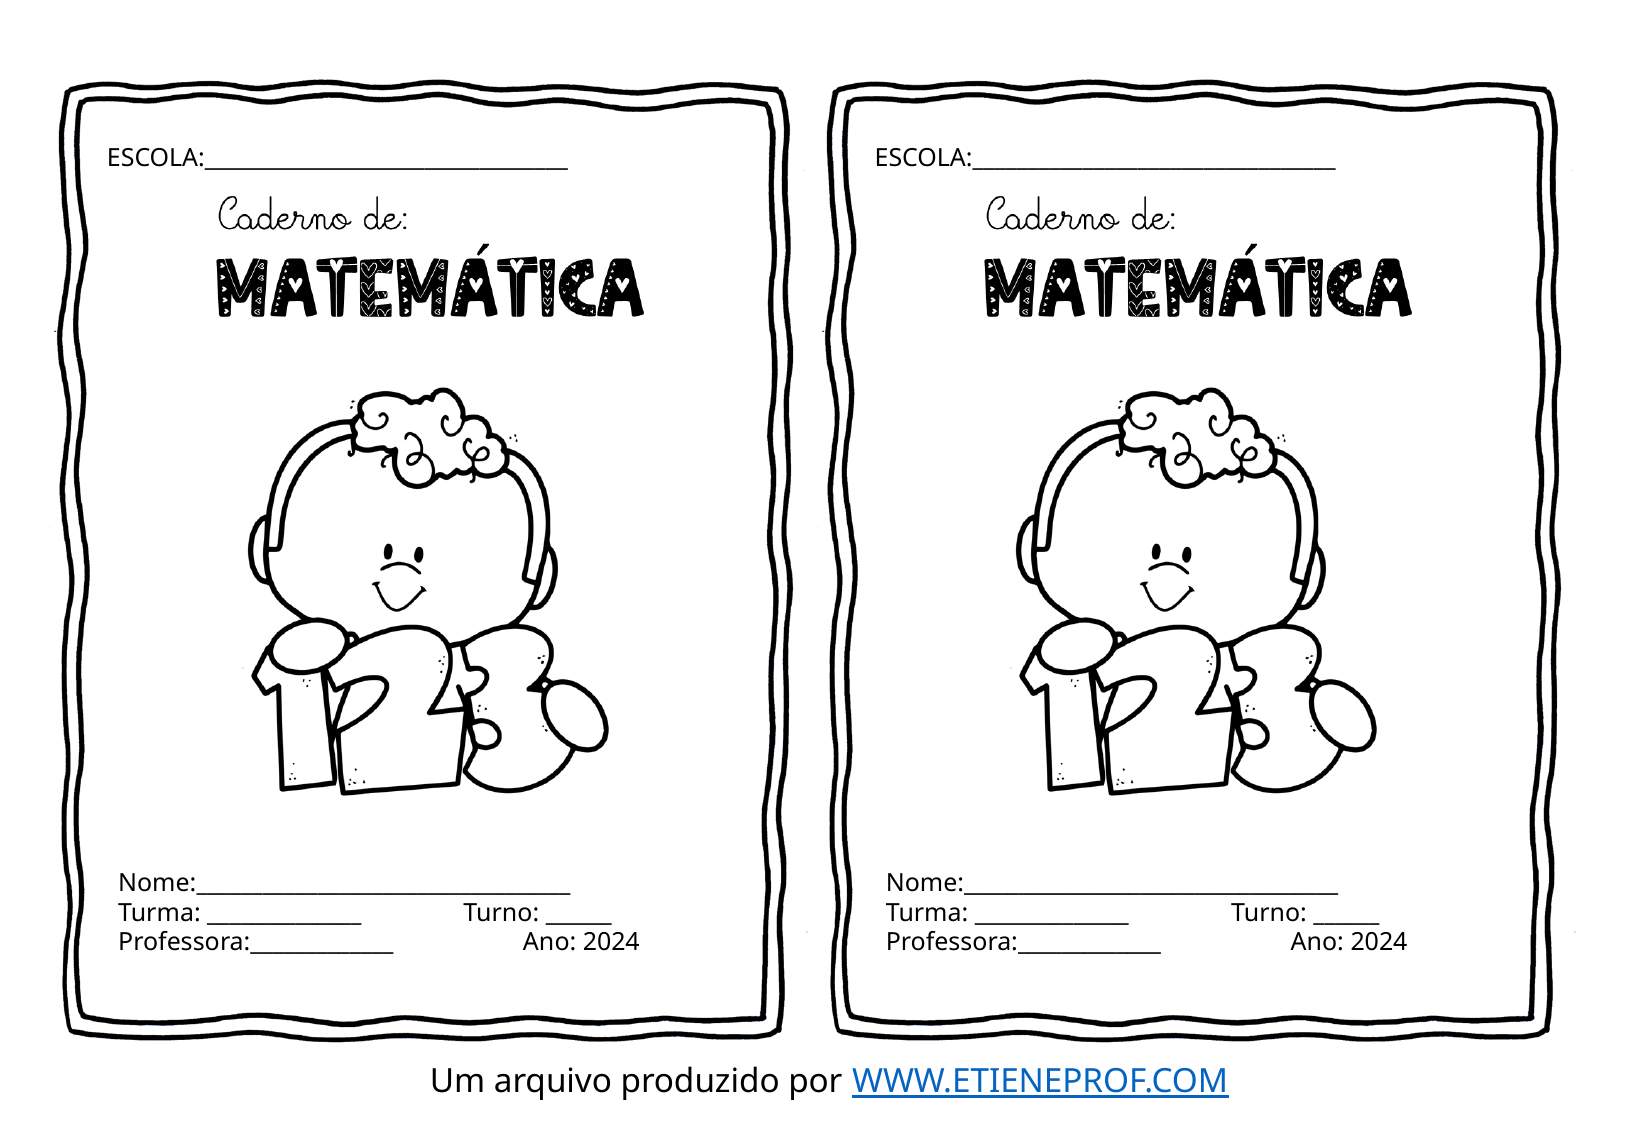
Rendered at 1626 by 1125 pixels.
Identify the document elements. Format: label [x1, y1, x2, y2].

picture [44, 65, 1581, 1060]
